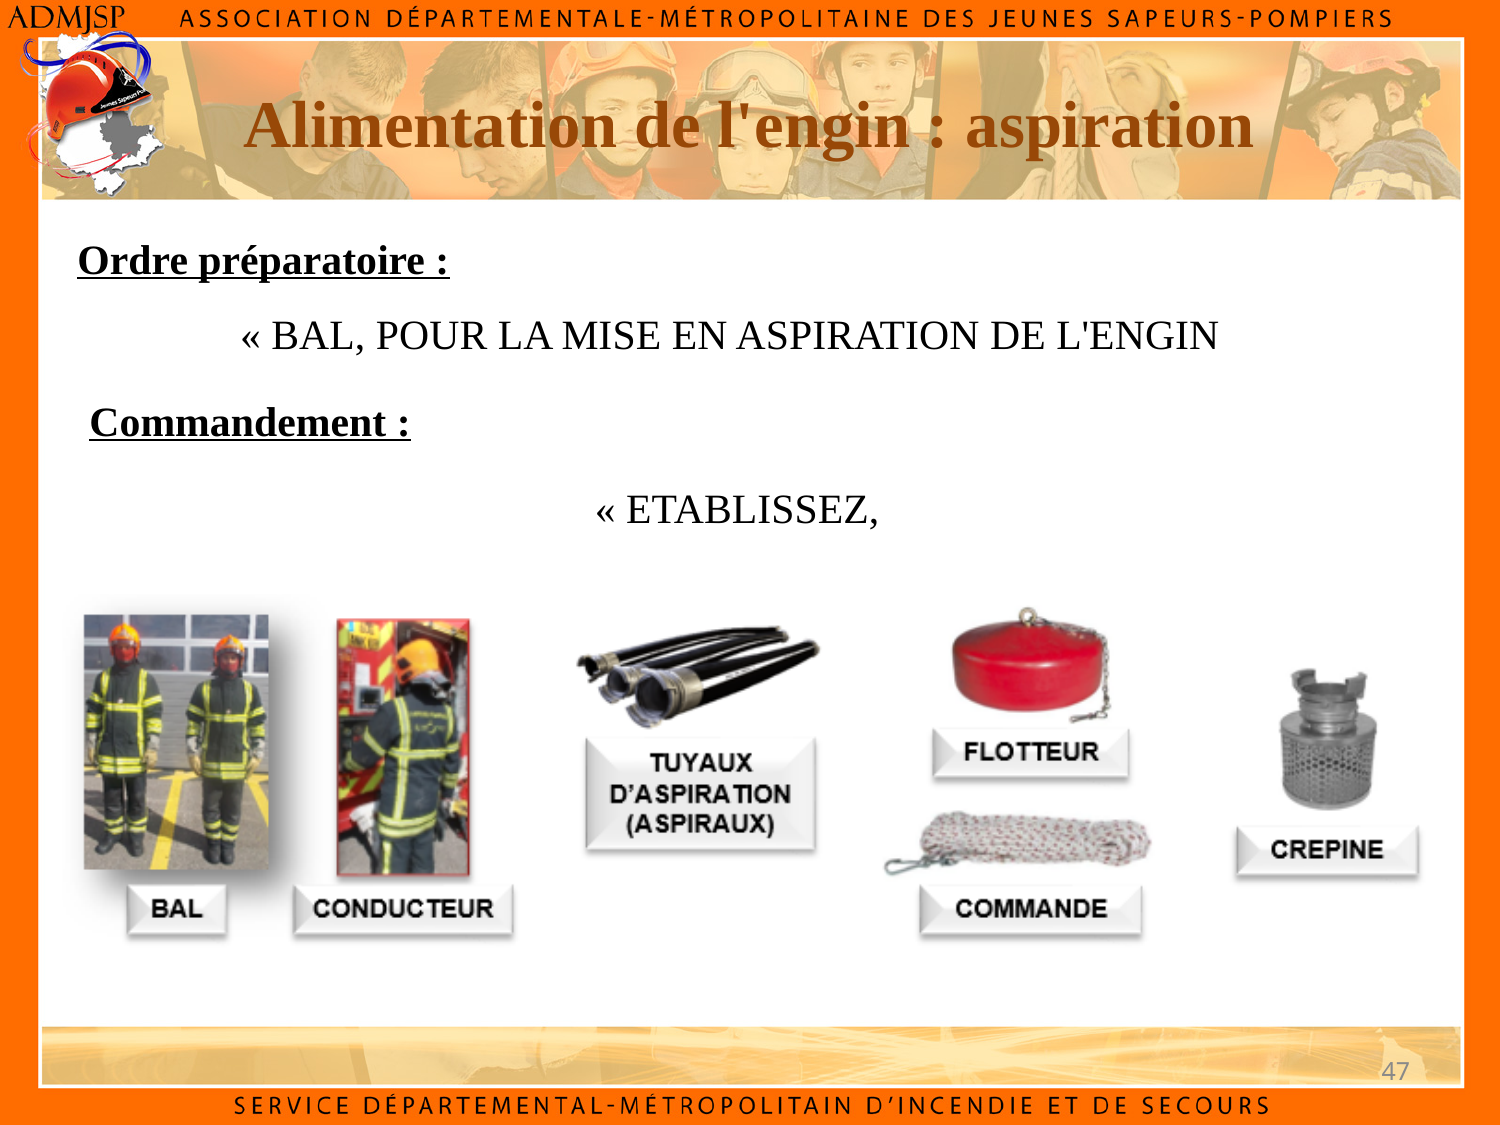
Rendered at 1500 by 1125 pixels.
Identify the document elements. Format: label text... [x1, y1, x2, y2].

text_box « BAL, POUR LA MISE EN ASPIRATION DE L'ENGIN [49, 299, 1411, 365]
picture [0, 0, 1500, 1125]
text_box 47 [1074, 1042, 1425, 1103]
title Alimentation de l'engin : aspiration [75, 45, 1425, 197]
text_box Commandement : [74, 387, 426, 453]
text_box « ETABLISSEZ, [62, 474, 1423, 540]
text_box Ordre préparatoire : [62, 224, 465, 290]
